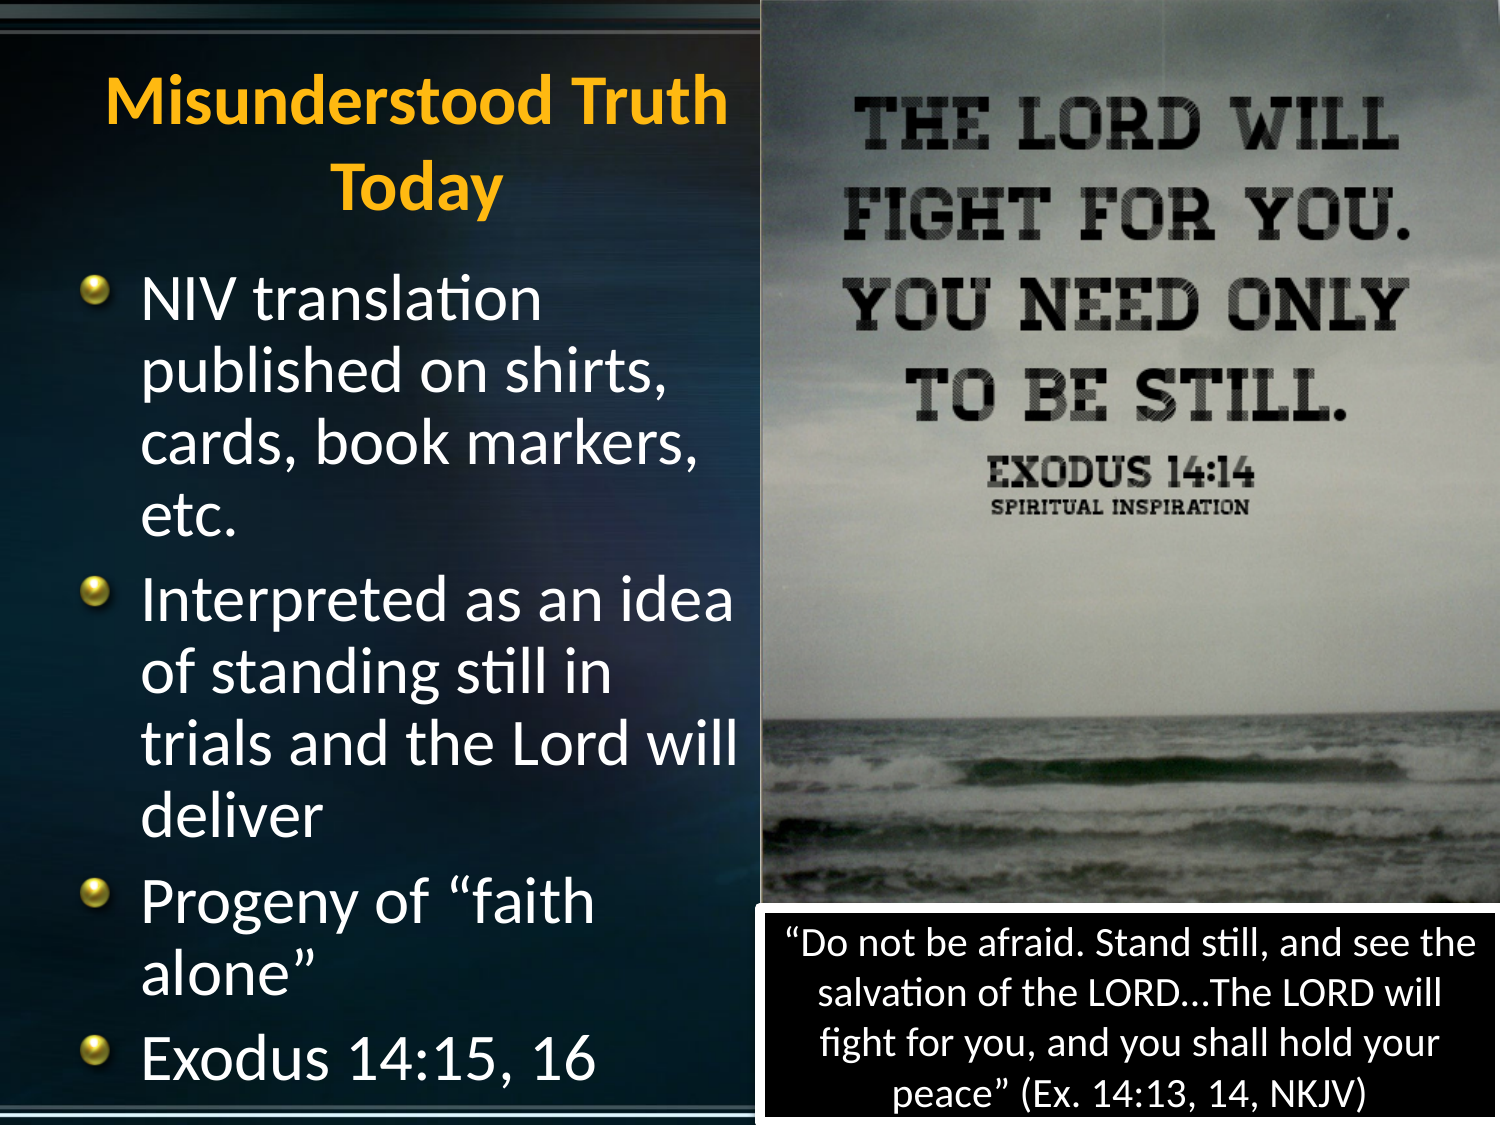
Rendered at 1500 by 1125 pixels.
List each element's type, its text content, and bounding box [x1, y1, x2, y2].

picture [0, 0, 1500, 1125]
text_box Misunderstood Truth Today [75, 45, 754, 233]
list NIV translation published on shirts, cards, book markers, etc. Interpreted as an idea of standing still in trials and the Lord will deliver Progeny of “faith alone” Exodus 14:15, 16 [75, 262, 754, 1125]
